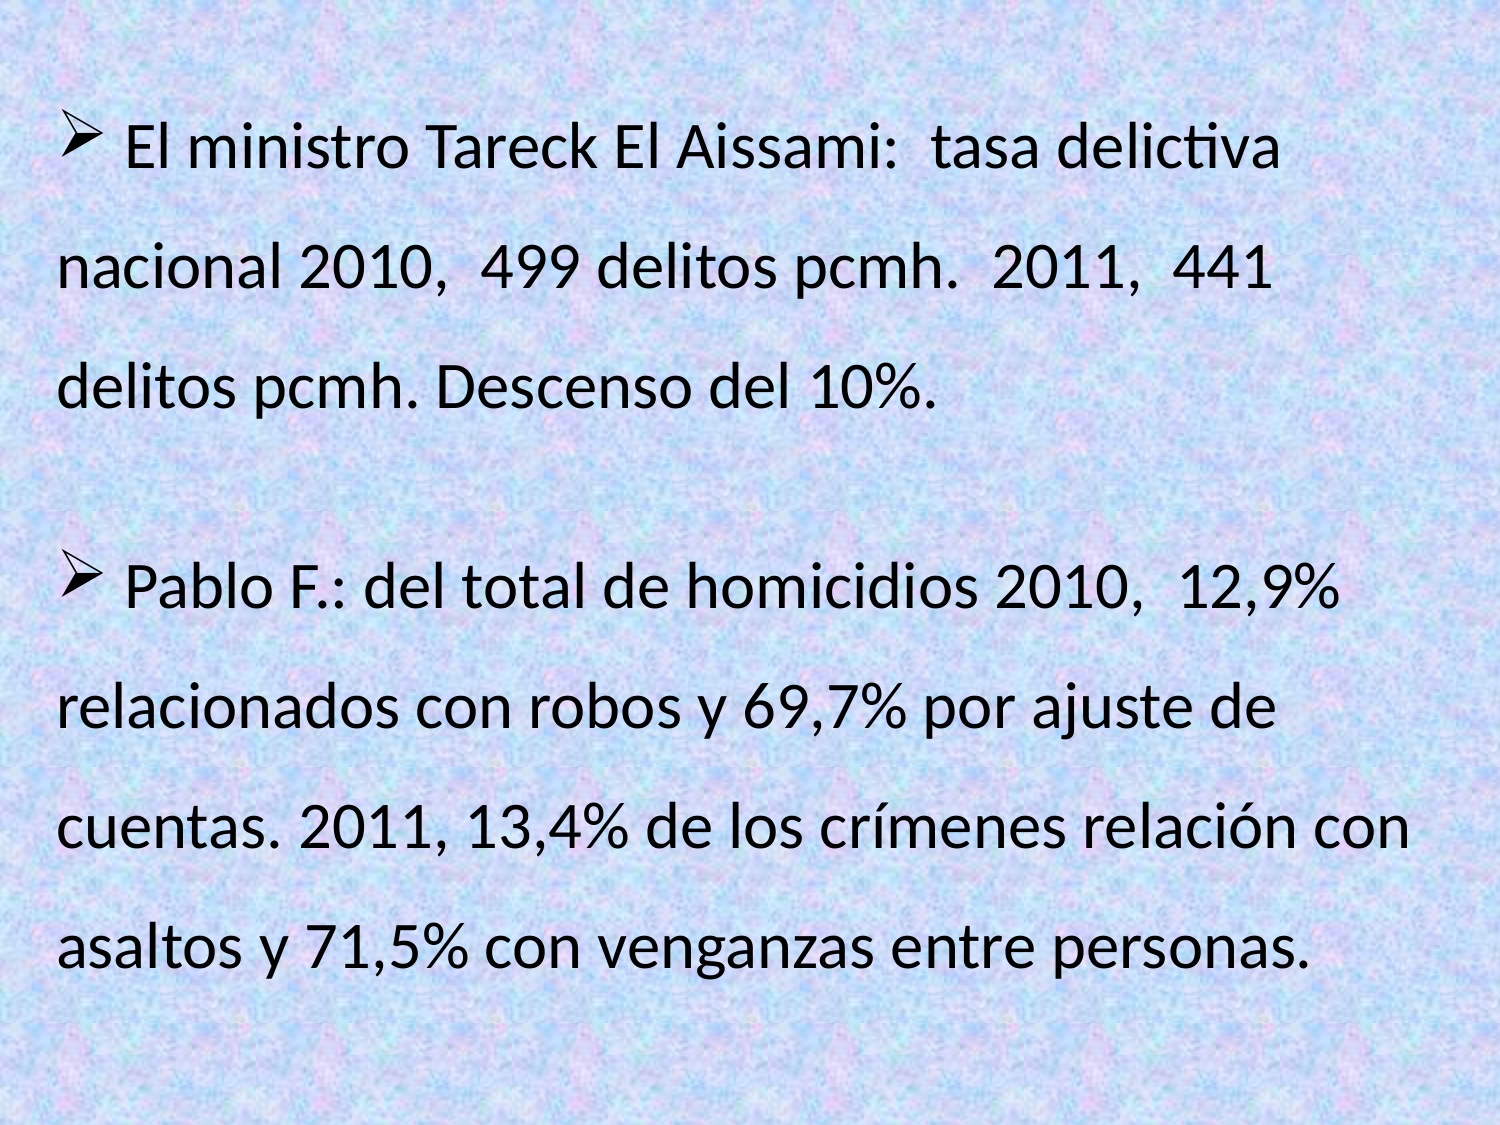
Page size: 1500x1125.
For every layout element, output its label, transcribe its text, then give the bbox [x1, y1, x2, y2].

picture [0, 0, 1500, 1125]
text_box El ministro Tareck El Aissami: tasa delictiva nacional 2010, 499 delitos pcmh. 2011, 441 delitos pcmh. Descenso del 10%. Pablo F.: del total de homicidios 2010, 12,9% relacionados con robos y 69,7% por ajuste de cuentas. 2011, 13,4% de los crímenes relación con asaltos y 71,5% con venganzas entre personas. [41, 54, 1447, 989]
